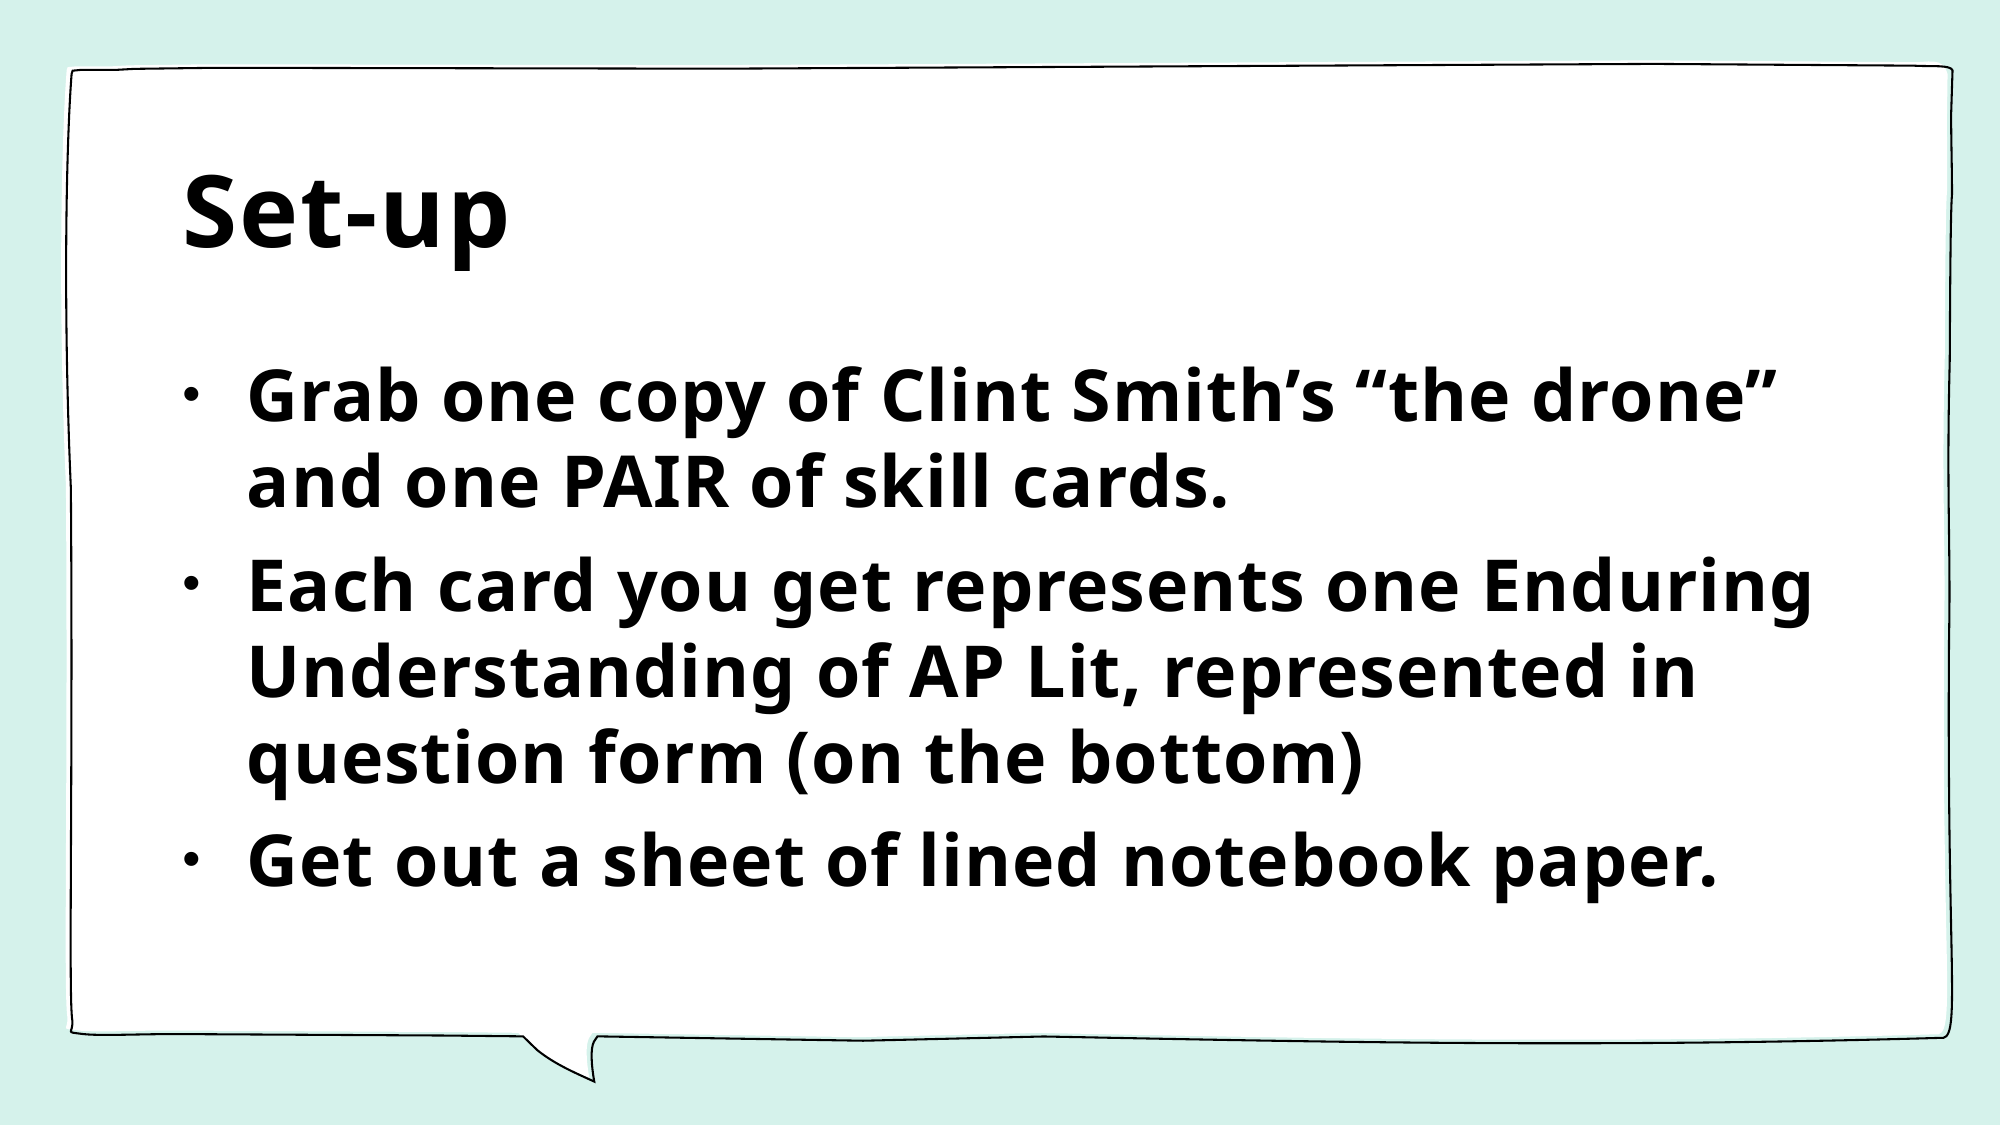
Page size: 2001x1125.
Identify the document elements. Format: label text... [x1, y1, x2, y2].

title Set-up [167, 91, 1863, 324]
list Grab one copy of Clint Smith’s “the drone” and one PAIR of skill cards. Each card you get represents one Enduring Understanding of AP Lit, represented in question form (on the bottom) Get out a sheet of lined notebook paper. [167, 342, 1863, 971]
